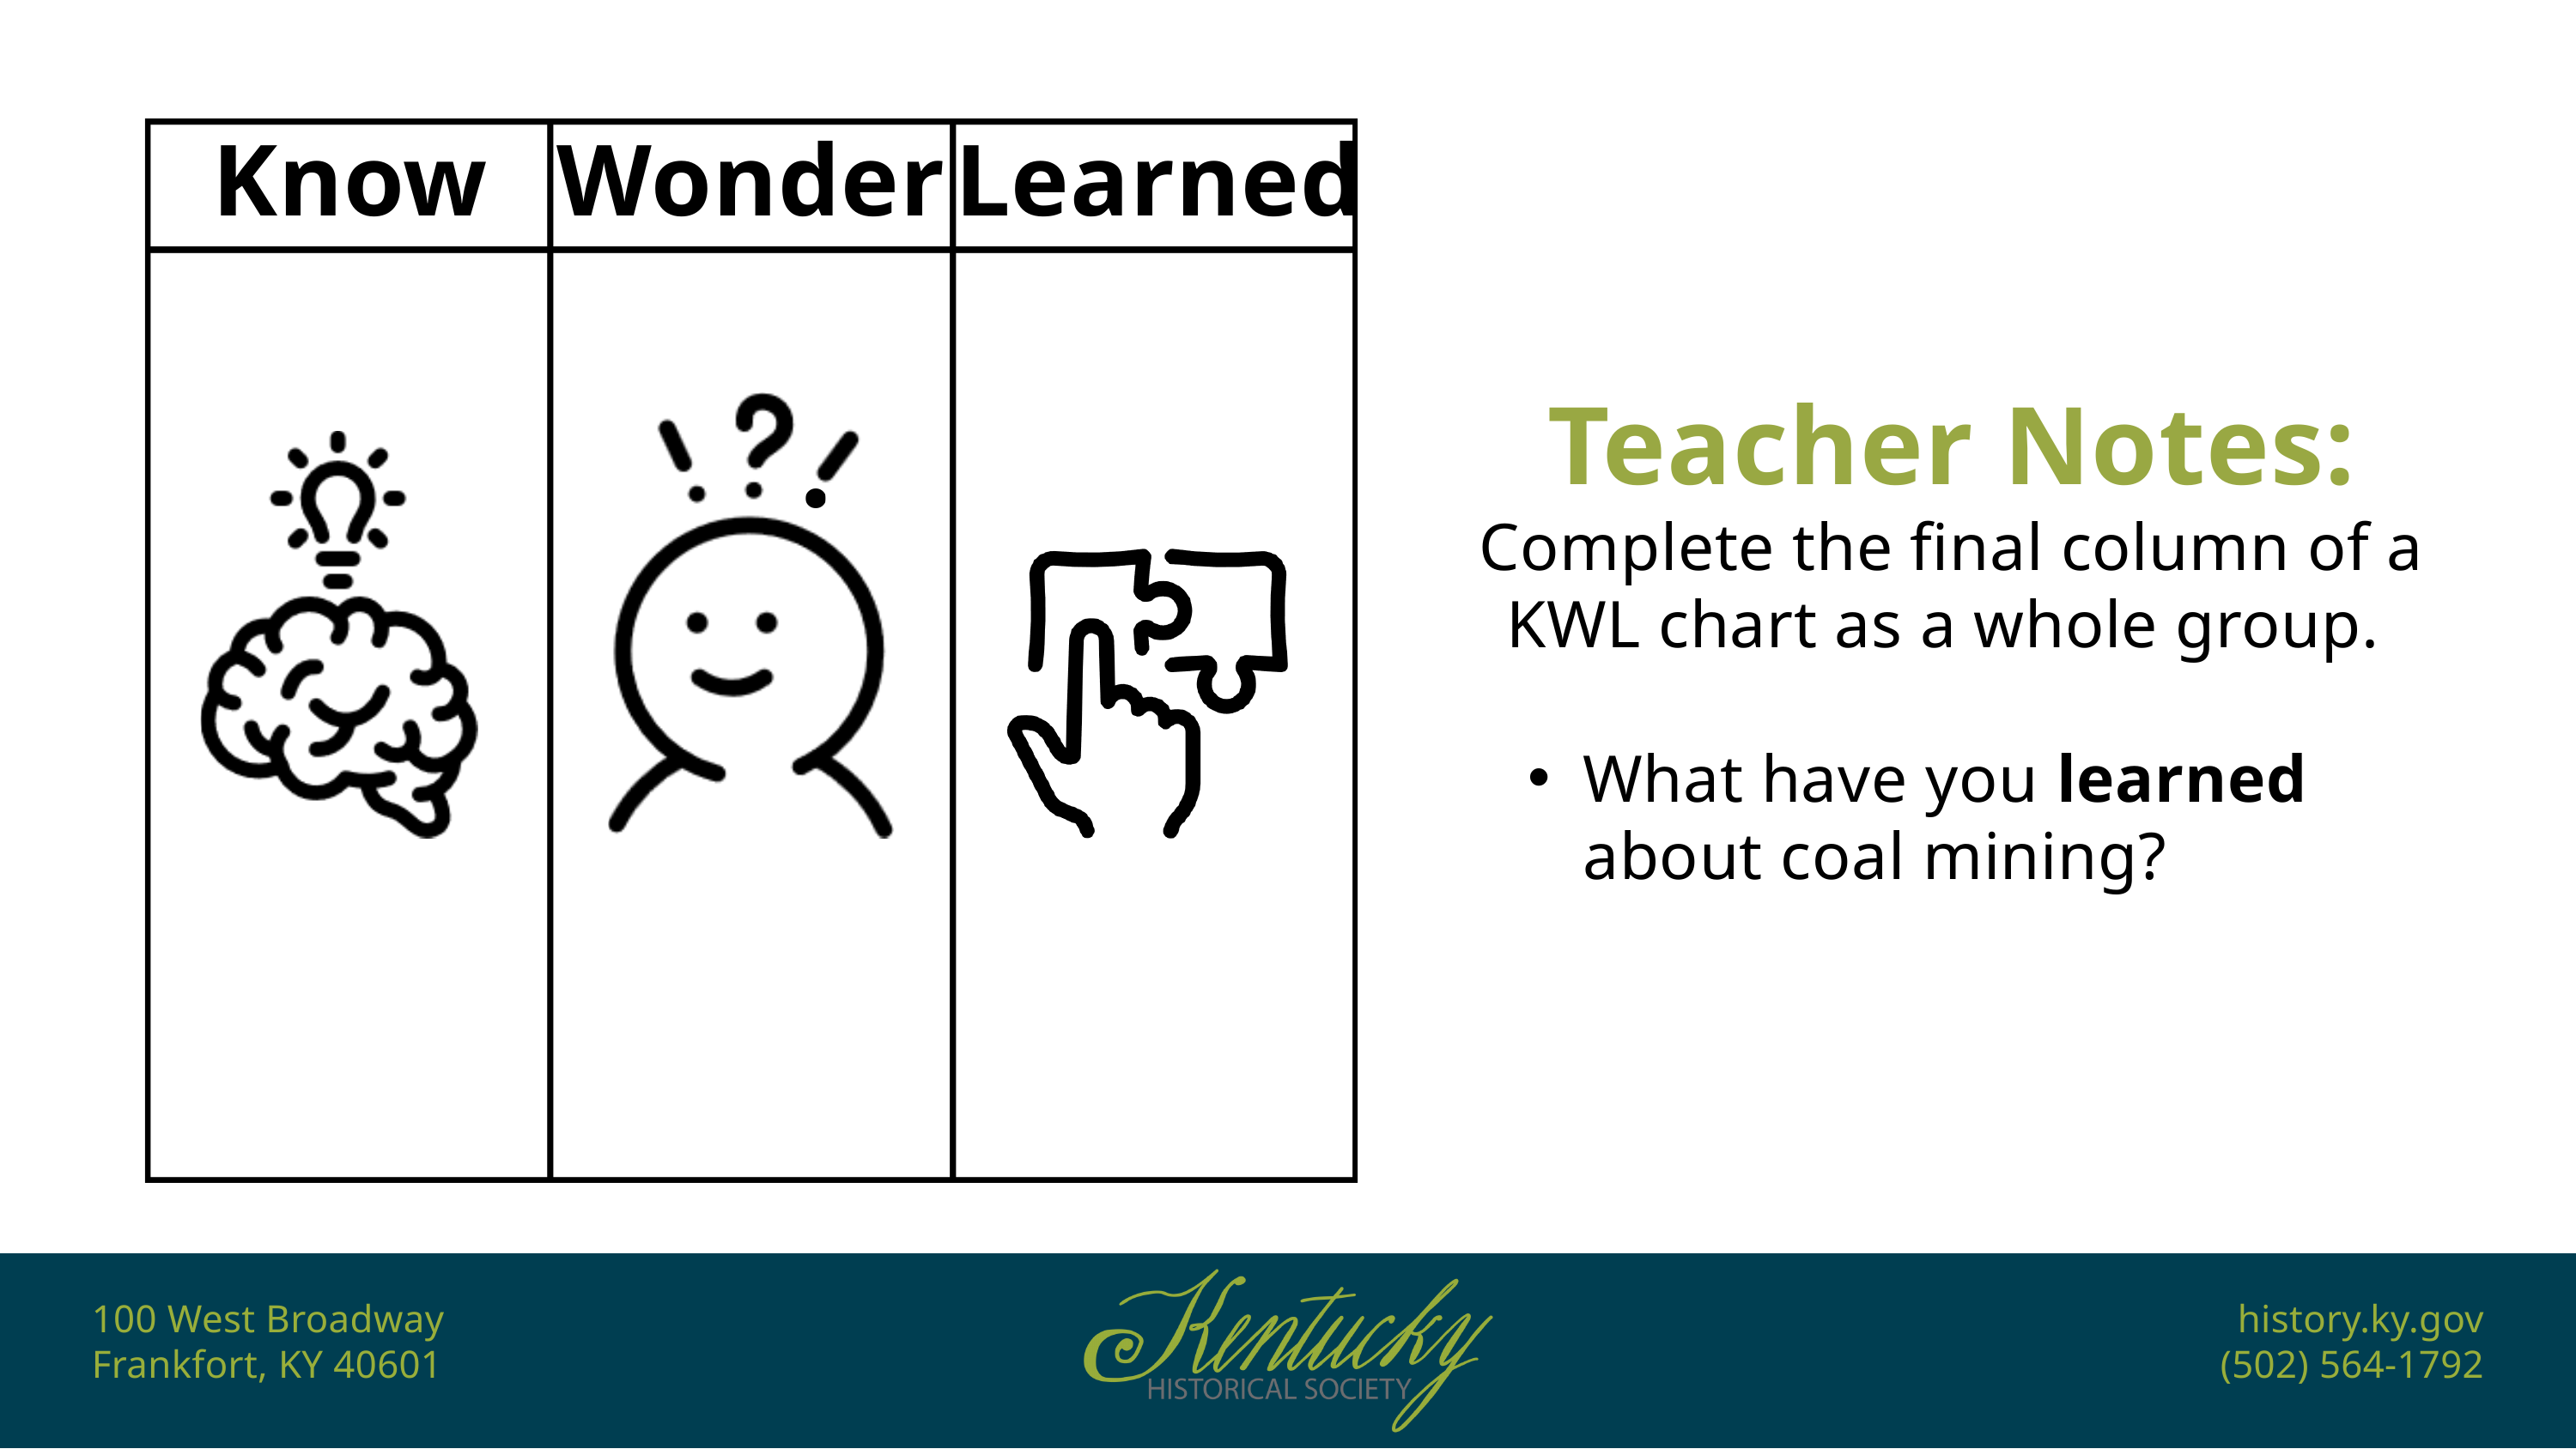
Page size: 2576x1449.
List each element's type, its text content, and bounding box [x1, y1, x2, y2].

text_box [0, 1252, 2576, 1449]
title Teacher Notes: Complete the final column of a KWL chart as a whole group. What have you learned about coal mining? [1473, 377, 2432, 893]
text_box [144, 118, 1365, 1183]
